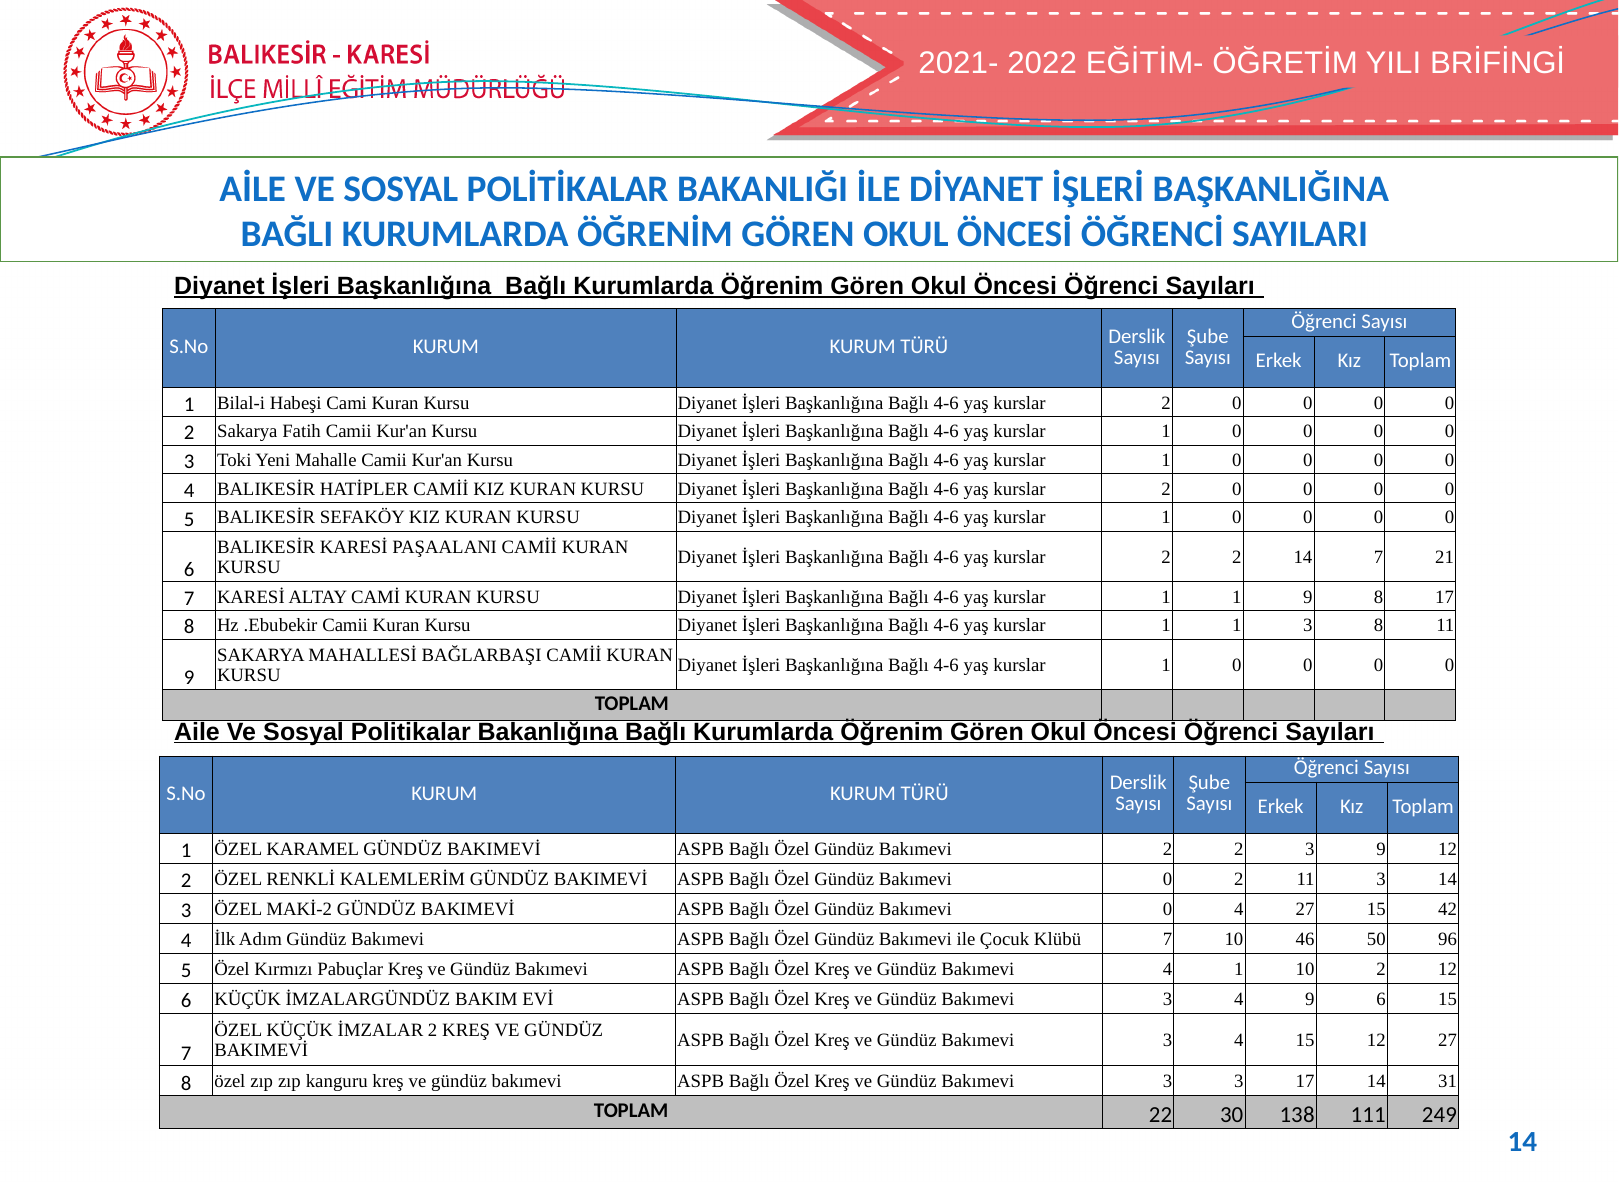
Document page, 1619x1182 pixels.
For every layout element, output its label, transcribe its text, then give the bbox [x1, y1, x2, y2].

table_cell 3 [1103, 1014, 1173, 1065]
table_cell 8 [1315, 611, 1384, 639]
table_cell 21 [1385, 532, 1455, 581]
table_cell [1244, 690, 1314, 708]
text_box Aile Ve Sosyal Politikalar Bakanlığına Bağlı Kurumlarda Öğrenim Gören Okul Öncesi Öğrenci Sayıları [159, 708, 1436, 753]
table_cell 0 [1173, 417, 1243, 445]
picture [171, 82, 636, 126]
table_cell 138 [1246, 1096, 1316, 1128]
table_cell 0 [1315, 446, 1384, 473]
table_cell [1385, 690, 1455, 720]
picture [900, 105, 1275, 126]
table_cell BALIKESİR KARESİ PAŞAALANI CAMİİ KURAN KURSU [216, 532, 676, 581]
table_cell 96 [1388, 924, 1458, 953]
table_cell 0 [1244, 446, 1314, 473]
table_cell 17 [1246, 1066, 1316, 1095]
table_cell 3 [1103, 1066, 1173, 1095]
table_cell [1173, 690, 1243, 708]
table_cell KÜÇÜK İMZALARGÜNDÜZ BAKIM EVİ [213, 984, 675, 1013]
table_cell 2 [1103, 834, 1173, 863]
table_cell 0 [1385, 388, 1455, 416]
picture [0, 0, 1595, 156]
table_cell 15 [1317, 894, 1387, 923]
table_cell 30 [1174, 1096, 1245, 1128]
table_cell 0 [1315, 503, 1384, 531]
table_header Şube Sayısı [1174, 757, 1245, 833]
table_cell ASPB Bağlı Özel Kreş ve Gündüz Bakımevi [676, 1066, 1102, 1095]
table_cell 5 [163, 503, 215, 531]
table_cell 50 [1317, 924, 1387, 953]
table_cell 0 [1244, 388, 1314, 416]
table_cell 0 [1385, 503, 1455, 531]
table_header KURUM [216, 309, 676, 387]
table_cell 8 [1315, 582, 1384, 610]
table_cell 9 [1317, 834, 1387, 863]
table_cell Diyanet İşleri Başkanlığına Bağlı 4-6 yaş kurslar [677, 417, 1101, 445]
table_header Derslik Sayısı [1103, 757, 1173, 833]
table_cell 0 [1244, 417, 1314, 445]
table_cell 4 [1174, 1014, 1245, 1065]
table_cell 6 [1317, 984, 1387, 1013]
table_cell 4 [1174, 894, 1245, 923]
table_cell 1 [1102, 582, 1172, 610]
table_cell 6 [160, 984, 212, 1013]
table_cell 3 [1244, 611, 1314, 639]
table_cell Erkek [1246, 783, 1316, 833]
table_cell 0 [1315, 417, 1384, 445]
table_cell 0 [1173, 446, 1243, 473]
table_cell 1 [1102, 446, 1172, 473]
table_cell 11 [1385, 611, 1455, 639]
table_header S.No [160, 757, 212, 833]
table_cell 2 [1102, 532, 1172, 581]
table_cell Diyanet İşleri Başkanlığına Bağlı 4-6 yaş kurslar [677, 640, 1101, 689]
table_header Öğrenci Sayısı [1244, 309, 1455, 336]
table_cell 1 [1173, 582, 1243, 610]
table_cell Diyanet İşleri Başkanlığına Bağlı 4-6 yaş kurslar [677, 611, 1101, 639]
table_cell 3 [163, 446, 215, 473]
table_cell [1315, 690, 1384, 708]
table_cell Diyanet İşleri Başkanlığına Bağlı 4-6 yaş kurslar [677, 503, 1101, 531]
table_cell ÖZEL MAKİ-2 GÜNDÜZ BAKIMEVİ [213, 894, 675, 923]
text_box Diyanet İşleri Başkanlığına Bağlı Kurumlarda Öğrenim Gören Okul Öncesi Öğrenci Sayıları [159, 262, 1436, 308]
table_cell Erkek [1244, 337, 1314, 387]
table_cell Sakarya Fatih Camii Kur'an Kursu [216, 417, 676, 445]
table_cell 2 [160, 864, 212, 893]
picture [1535, 10, 1619, 35]
table_cell 3 [1317, 864, 1387, 893]
table_cell 9 [163, 640, 215, 689]
table_cell 0 [1244, 640, 1314, 689]
table_cell BALIKESİR HATİPLER CAMİİ KIZ KURAN KURSU [216, 474, 676, 502]
table_cell 11 [1246, 864, 1316, 893]
table_cell 15 [1246, 1014, 1316, 1065]
table_cell 0 [1173, 388, 1243, 416]
table_cell Diyanet İşleri Başkanlığına Bağlı 4-6 yaş kurslar [677, 532, 1101, 581]
table_cell 3 [1174, 1066, 1245, 1095]
table_cell 0 [1103, 894, 1173, 923]
table_header KURUM [213, 757, 675, 833]
picture [1510, 0, 1619, 35]
table_cell 7 [163, 582, 215, 610]
table_cell Kız [1315, 337, 1384, 387]
table_cell Toplam [1385, 337, 1455, 387]
table_cell 6 [163, 532, 215, 581]
table_cell [1102, 690, 1172, 708]
table_cell 9 [1244, 582, 1314, 610]
table_cell 8 [163, 611, 215, 639]
table_cell ÖZEL KARAMEL GÜNDÜZ BAKIMEVİ [213, 834, 675, 863]
table_cell 1 [1102, 503, 1172, 531]
table_cell 0 [1244, 503, 1314, 531]
table_cell 2 [1317, 954, 1387, 983]
table_cell 1 [1102, 611, 1172, 639]
table_cell 0 [1315, 640, 1384, 689]
table_cell 42 [1388, 894, 1458, 923]
table_cell 3 [1246, 834, 1316, 863]
table_cell 0 [1315, 474, 1384, 502]
table_cell 2 [1102, 474, 1172, 502]
table_cell özel zıp zıp kanguru kreş ve gündüz bakımevi [213, 1066, 675, 1095]
table_cell 9 [1246, 984, 1316, 1013]
table_cell 0 [1173, 640, 1243, 689]
table_cell ÖZEL RENKLİ KALEMLERİM GÜNDÜZ BAKIMEVİ [213, 864, 675, 893]
table_cell 0 [1385, 446, 1455, 473]
table_cell 111 [1317, 1096, 1387, 1128]
table_cell 1 [160, 834, 212, 863]
table_header Derslik Sayısı [1102, 309, 1172, 387]
table_header S.No [163, 309, 215, 387]
table_cell 0 [1244, 474, 1314, 502]
table_cell 2 [1173, 532, 1243, 581]
table_cell 7 [1103, 924, 1173, 953]
table_cell 0 [1385, 417, 1455, 445]
table_cell ASPB Bağlı Özel Kreş ve Gündüz Bakımevi [676, 954, 1102, 983]
table_cell 46 [1246, 924, 1316, 953]
table_cell 1 [1102, 640, 1172, 689]
table_cell 4 [1103, 954, 1173, 983]
table_cell 249 [1388, 1096, 1458, 1128]
table_cell 14 [1244, 532, 1314, 581]
table_header KURUM TÜRÜ [677, 309, 1101, 387]
table_cell 1 [1102, 417, 1172, 445]
table_cell İlk Adım Gündüz Bakımevi [213, 924, 675, 953]
table_cell Diyanet İşleri Başkanlığına Bağlı 4-6 yaş kurslar [677, 474, 1101, 502]
table_header Öğrenci Sayısı [1246, 757, 1458, 782]
table_cell 4 [163, 474, 215, 502]
table_cell 1 [163, 388, 215, 416]
table_cell 22 [1103, 1096, 1173, 1128]
table_cell ASPB Bağlı Özel Gündüz Bakımevi [676, 834, 1102, 863]
table_cell 3 [1103, 984, 1173, 1013]
table_cell ÖZEL KÜÇÜK İMZALAR 2 KREŞ VE GÜNDÜZ BAKIMEVİ [213, 1014, 675, 1065]
table_cell 0 [1385, 640, 1455, 689]
table_cell 2 [1174, 834, 1245, 863]
table_cell Toplam [1388, 783, 1458, 833]
slide_number 14 [1402, 1094, 1538, 1158]
table_cell 27 [1388, 1014, 1458, 1065]
picture [0, 273, 1619, 1182]
text_box 2021- 2022 EĞİTİM- ÖĞRETİM YILI BRİFİNGİ [903, 35, 1619, 88]
table_cell 4 [1174, 984, 1245, 1013]
table_cell 8 [160, 1066, 212, 1095]
table_cell 10 [1174, 924, 1245, 953]
table_cell 1 [1174, 954, 1245, 983]
table_cell Bilal-i Habeşi Cami Kuran Kursu [216, 388, 676, 416]
table_cell 5 [160, 954, 212, 983]
table_header KURUM TÜRÜ [676, 757, 1102, 833]
table_cell 17 [1385, 582, 1455, 610]
table_cell Kız [1317, 783, 1387, 833]
table_cell 15 [1388, 984, 1458, 1013]
table_cell 12 [1317, 1014, 1387, 1065]
table_cell Diyanet İşleri Başkanlığına Bağlı 4-6 yaş kurslar [677, 388, 1101, 416]
table_cell 7 [160, 1014, 212, 1065]
table_cell SAKARYA MAHALLESİ BAĞLARBAŞI CAMİİ KURAN KURSU [216, 640, 676, 689]
table_cell ASPB Bağlı Özel Gündüz Bakımevi [676, 864, 1102, 893]
table_cell 12 [1388, 834, 1458, 863]
table_cell 27 [1246, 894, 1316, 923]
table_cell 31 [1388, 1066, 1458, 1095]
table_cell 12 [1388, 954, 1458, 983]
table_cell 0 [1385, 474, 1455, 502]
table_cell BALIKESİR SEFAKÖY KIZ KURAN KURSU [216, 503, 676, 531]
table_cell 4 [160, 924, 212, 953]
table_cell 14 [1388, 864, 1458, 893]
table_cell 3 [160, 894, 212, 923]
table_cell Hz .Ebubekir Camii Kuran Kursu [216, 611, 676, 639]
table_cell 0 [1315, 388, 1384, 416]
table_cell Diyanet İşleri Başkanlığına Bağlı 4-6 yaş kurslar [677, 446, 1101, 473]
table_cell 2 [1174, 864, 1245, 893]
table_cell 0 [1173, 474, 1243, 502]
table_cell 14 [1317, 1066, 1387, 1095]
table_cell 7 [1315, 532, 1384, 581]
table_cell ASPB Bağlı Özel Kreş ve Gündüz Bakımevi [676, 1014, 1102, 1065]
table_cell 2 [163, 417, 215, 445]
table_cell 0 [1103, 864, 1173, 893]
table_cell 1 [1173, 611, 1243, 639]
table_cell 2 [1102, 388, 1172, 416]
table_cell Diyanet İşleri Başkanlığına Bağlı 4-6 yaş kurslar [677, 582, 1101, 610]
table_cell Toki Yeni Mahalle Camii Kur'an Kursu [216, 446, 676, 473]
table_cell ASPB Bağlı Özel Gündüz Bakımevi ile Çocuk Klübü [676, 924, 1102, 953]
text_box AİLE VE SOSYAL POLİTİKALAR BAKANLIĞI İLE DİYANET İŞLERİ BAŞKANLIĞINA BAĞLI KURUMLARDA ÖĞRENİM GÖREN OKUL ÖNCESİ ÖĞRENCİ SAYILARI [0, 156, 1619, 262]
table_cell 0 [1173, 503, 1243, 531]
table_cell ASPB Bağlı Özel Gündüz Bakımevi [676, 894, 1102, 923]
table_cell TOPLAM [163, 690, 1101, 708]
table_header Şube Sayısı [1173, 309, 1243, 387]
table_cell KARESİ ALTAY CAMİ KURAN KURSU [216, 582, 676, 610]
table_cell 10 [1246, 954, 1316, 983]
table_cell ASPB Bağlı Özel Kreş ve Gündüz Bakımevi [676, 984, 1102, 1013]
table_cell Özel Kırmızı Pabuçlar Kreş ve Gündüz Bakımevi [213, 954, 675, 983]
picture [65, 88, 1619, 156]
table_cell TOPLAM [160, 1096, 1102, 1128]
